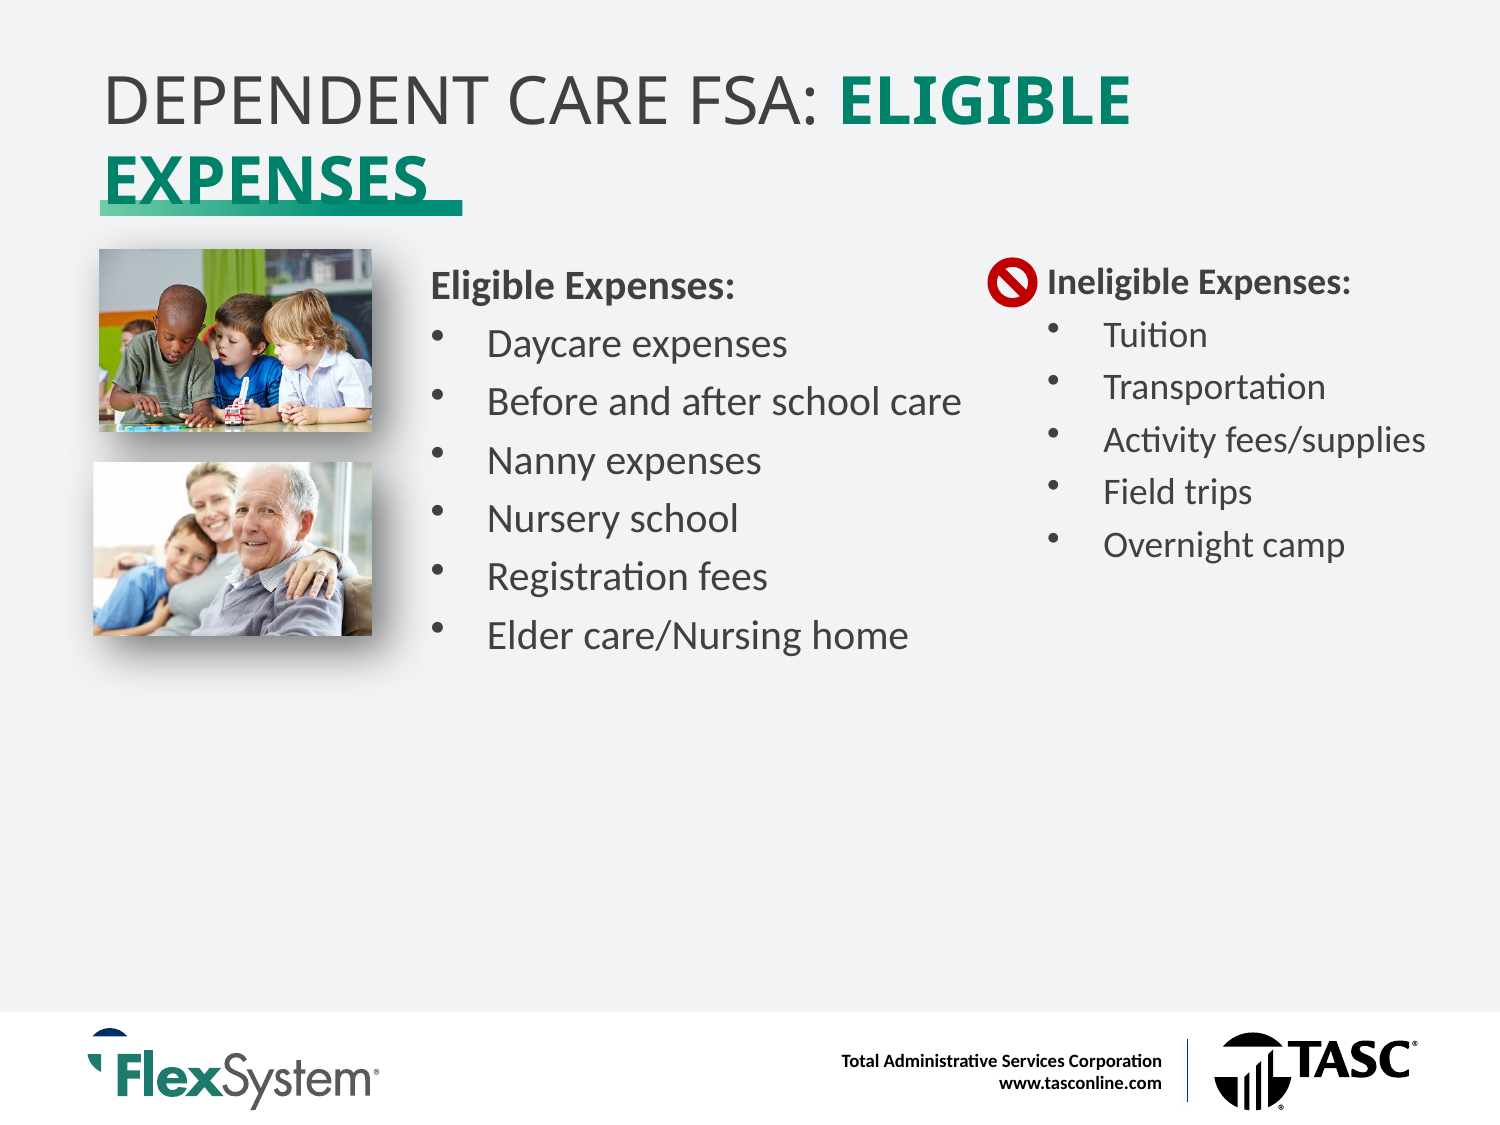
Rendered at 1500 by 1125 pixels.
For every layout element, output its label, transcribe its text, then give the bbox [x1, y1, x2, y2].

picture [99, 249, 373, 432]
list Eligible Expenses: Daycare expenses Before and after school care Nanny expenses Nursery school Registration fees Elder care/Nursing home [415, 249, 988, 813]
list Ineligible Expenses: Tuition Transportation Activity fees/supplies Field trips Overnight camp [1031, 249, 1470, 750]
picture [93, 462, 373, 636]
text_box [985, 255, 1040, 310]
title DEPENDENT CARE FSA: ELIGIBLE EXPENSES [87, 62, 1425, 213]
